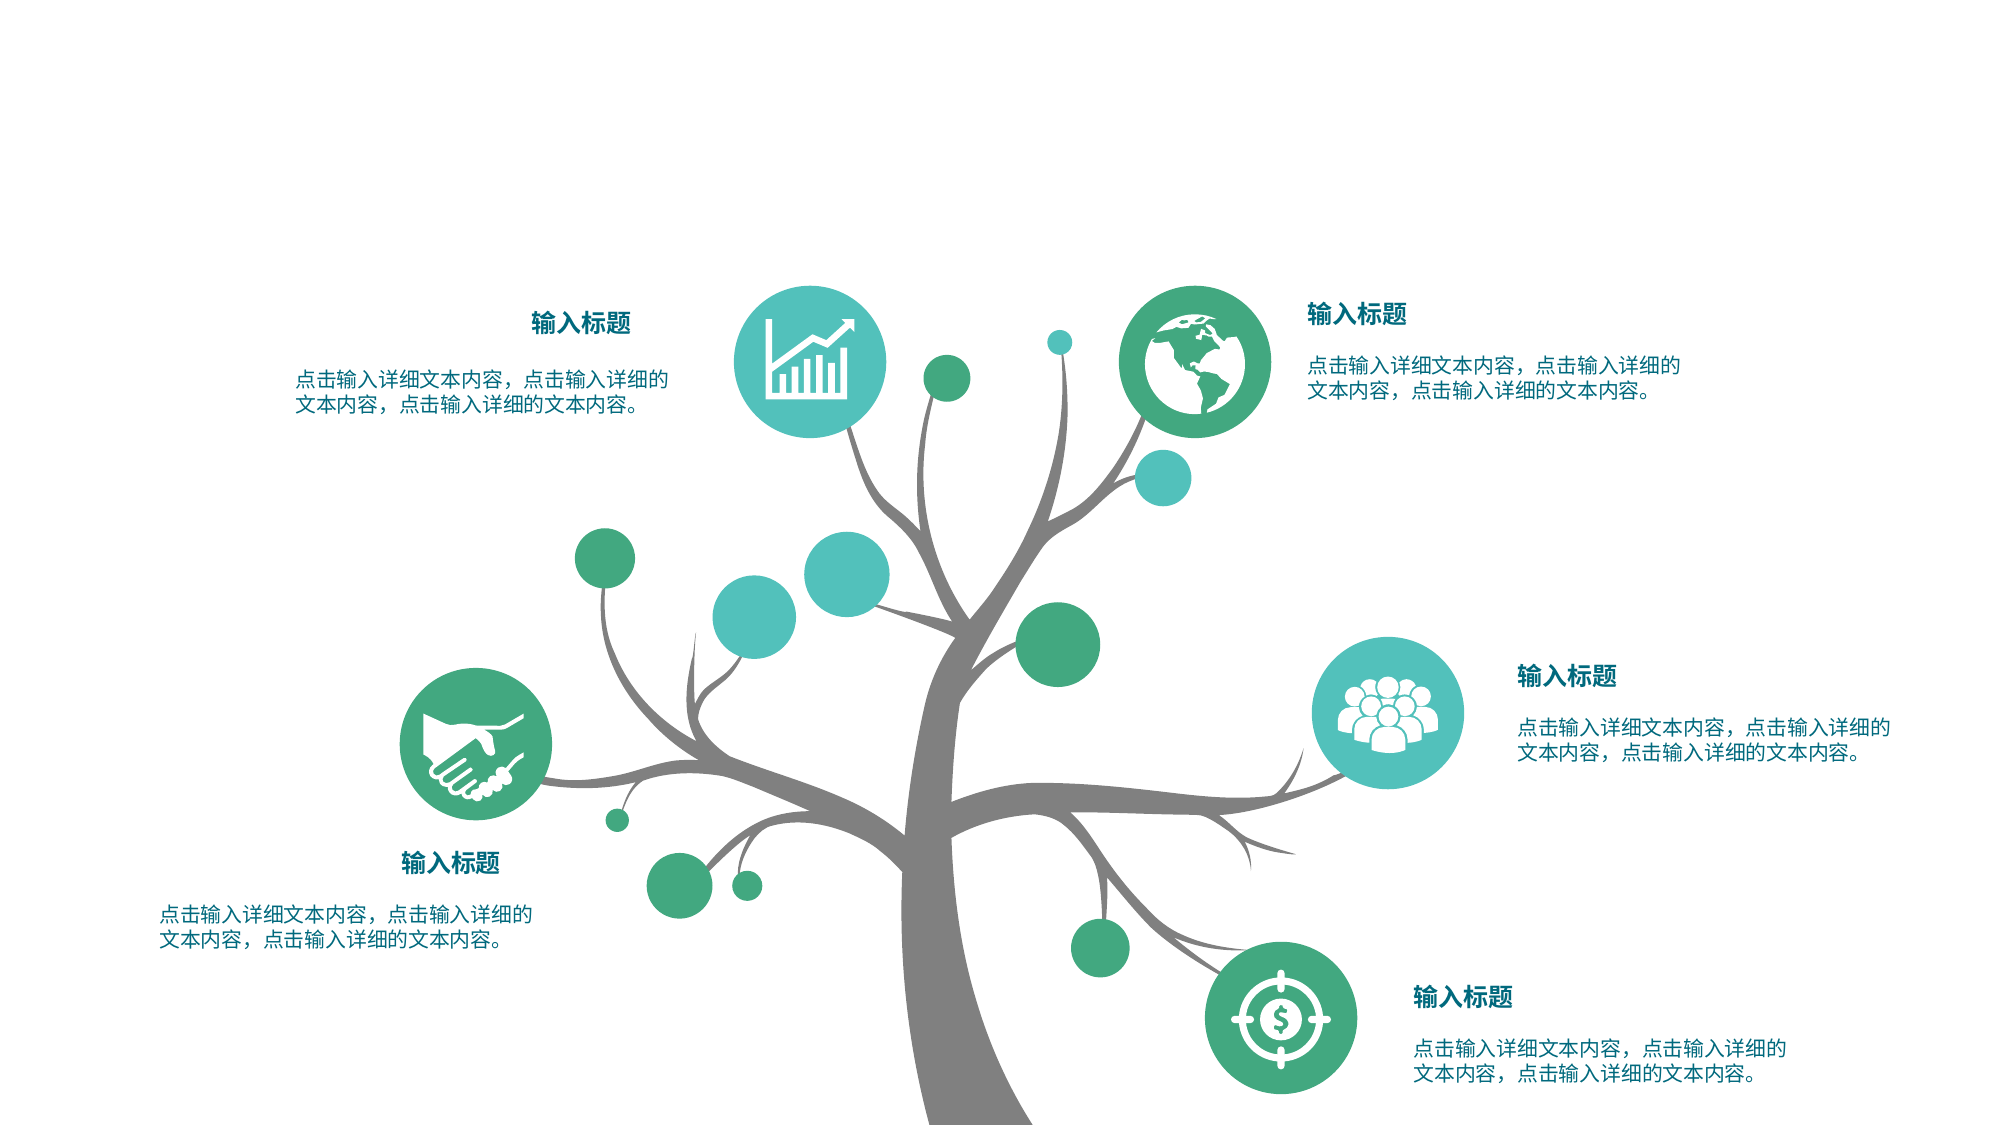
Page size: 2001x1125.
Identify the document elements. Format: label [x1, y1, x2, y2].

text_box [1133, 448, 1193, 508]
text_box [1292, 291, 1698, 412]
text_box [280, 300, 686, 425]
text_box [1231, 969, 1332, 1070]
text_box [1014, 601, 1102, 689]
text_box [144, 840, 550, 960]
text_box [1046, 328, 1074, 356]
text_box [922, 353, 972, 403]
text_box [423, 713, 524, 802]
text_box [1310, 635, 1466, 791]
text_box [732, 284, 888, 440]
text_box [1502, 653, 1908, 773]
text_box [1203, 940, 1359, 1096]
text_box [645, 851, 714, 920]
text_box [1144, 338, 1203, 415]
text_box [1069, 917, 1131, 979]
text_box [731, 869, 764, 902]
text_box [1398, 974, 1804, 1095]
text_box [604, 807, 630, 834]
text_box [1156, 314, 1217, 333]
text_box [765, 319, 855, 400]
text_box [803, 530, 891, 619]
text_box [1189, 324, 1246, 413]
text_box [711, 574, 798, 660]
text_box [1337, 676, 1438, 754]
text_box [398, 666, 554, 822]
text_box [573, 527, 637, 590]
text_box [1117, 284, 1273, 440]
text_box [542, 356, 1344, 1125]
